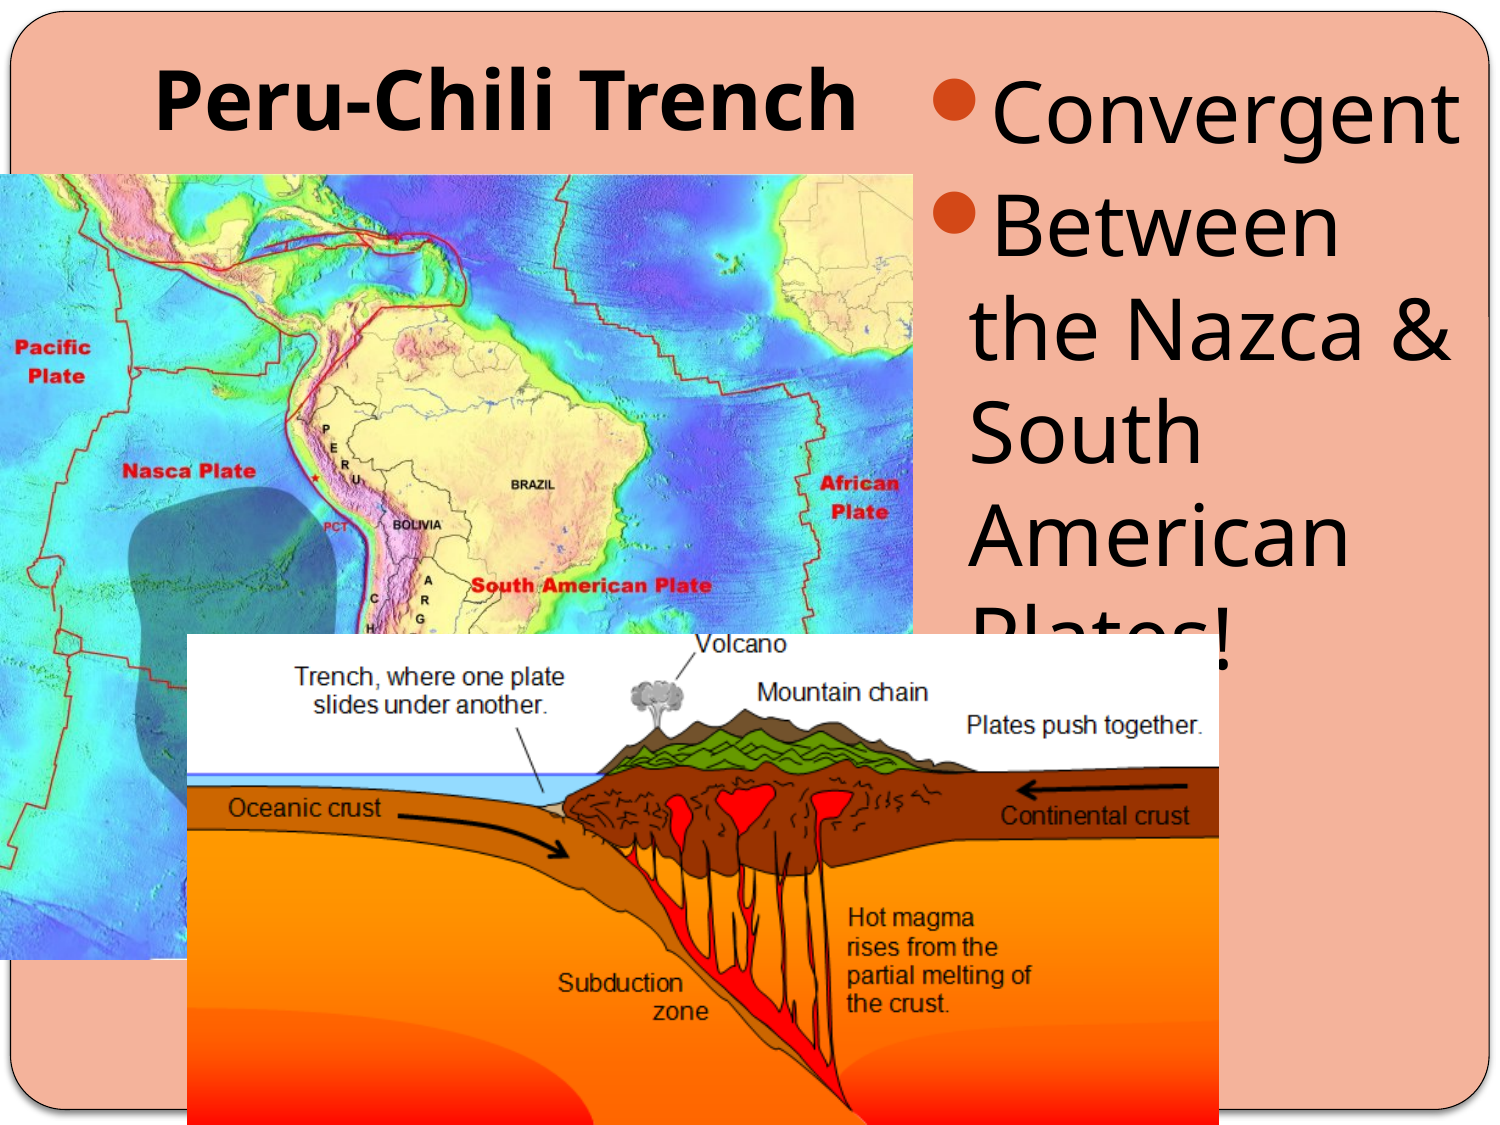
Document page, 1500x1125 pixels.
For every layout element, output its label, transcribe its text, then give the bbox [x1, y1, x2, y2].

title Peru-Chili Trench [50, 0, 963, 163]
picture [0, 174, 1219, 1125]
list Convergent Between the Nazca & South American Plates! [912, 50, 1500, 700]
